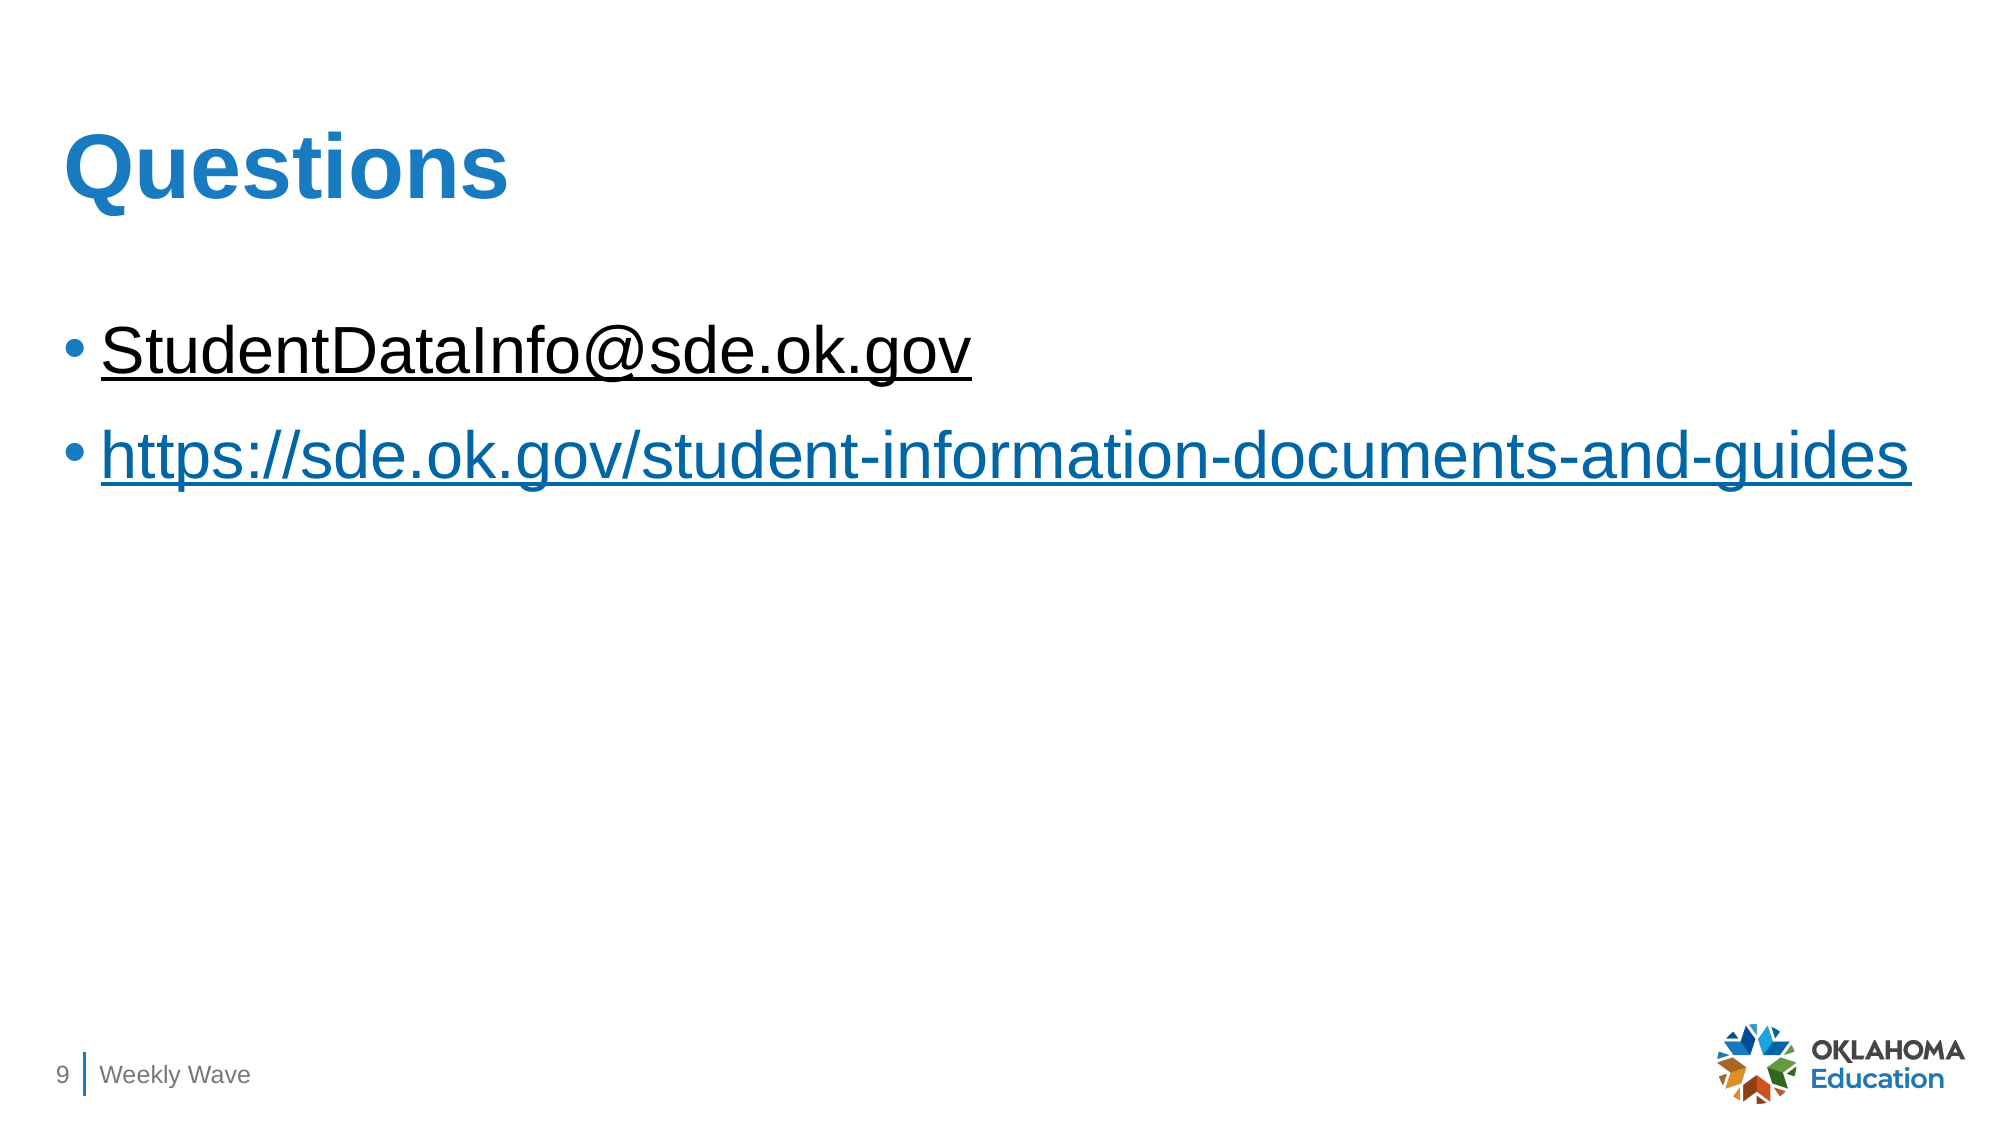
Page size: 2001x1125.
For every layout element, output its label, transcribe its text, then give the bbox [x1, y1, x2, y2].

list StudentDataInfo@sde.ok.gov https://sde.ok.gov/student-information-documents-and-guides [48, 299, 1952, 1014]
footer Weekly Wave [85, 1043, 1063, 1104]
title Questions [48, 59, 1952, 278]
slide_number 9 [0, 1043, 85, 1104]
picture [1717, 1024, 1965, 1104]
